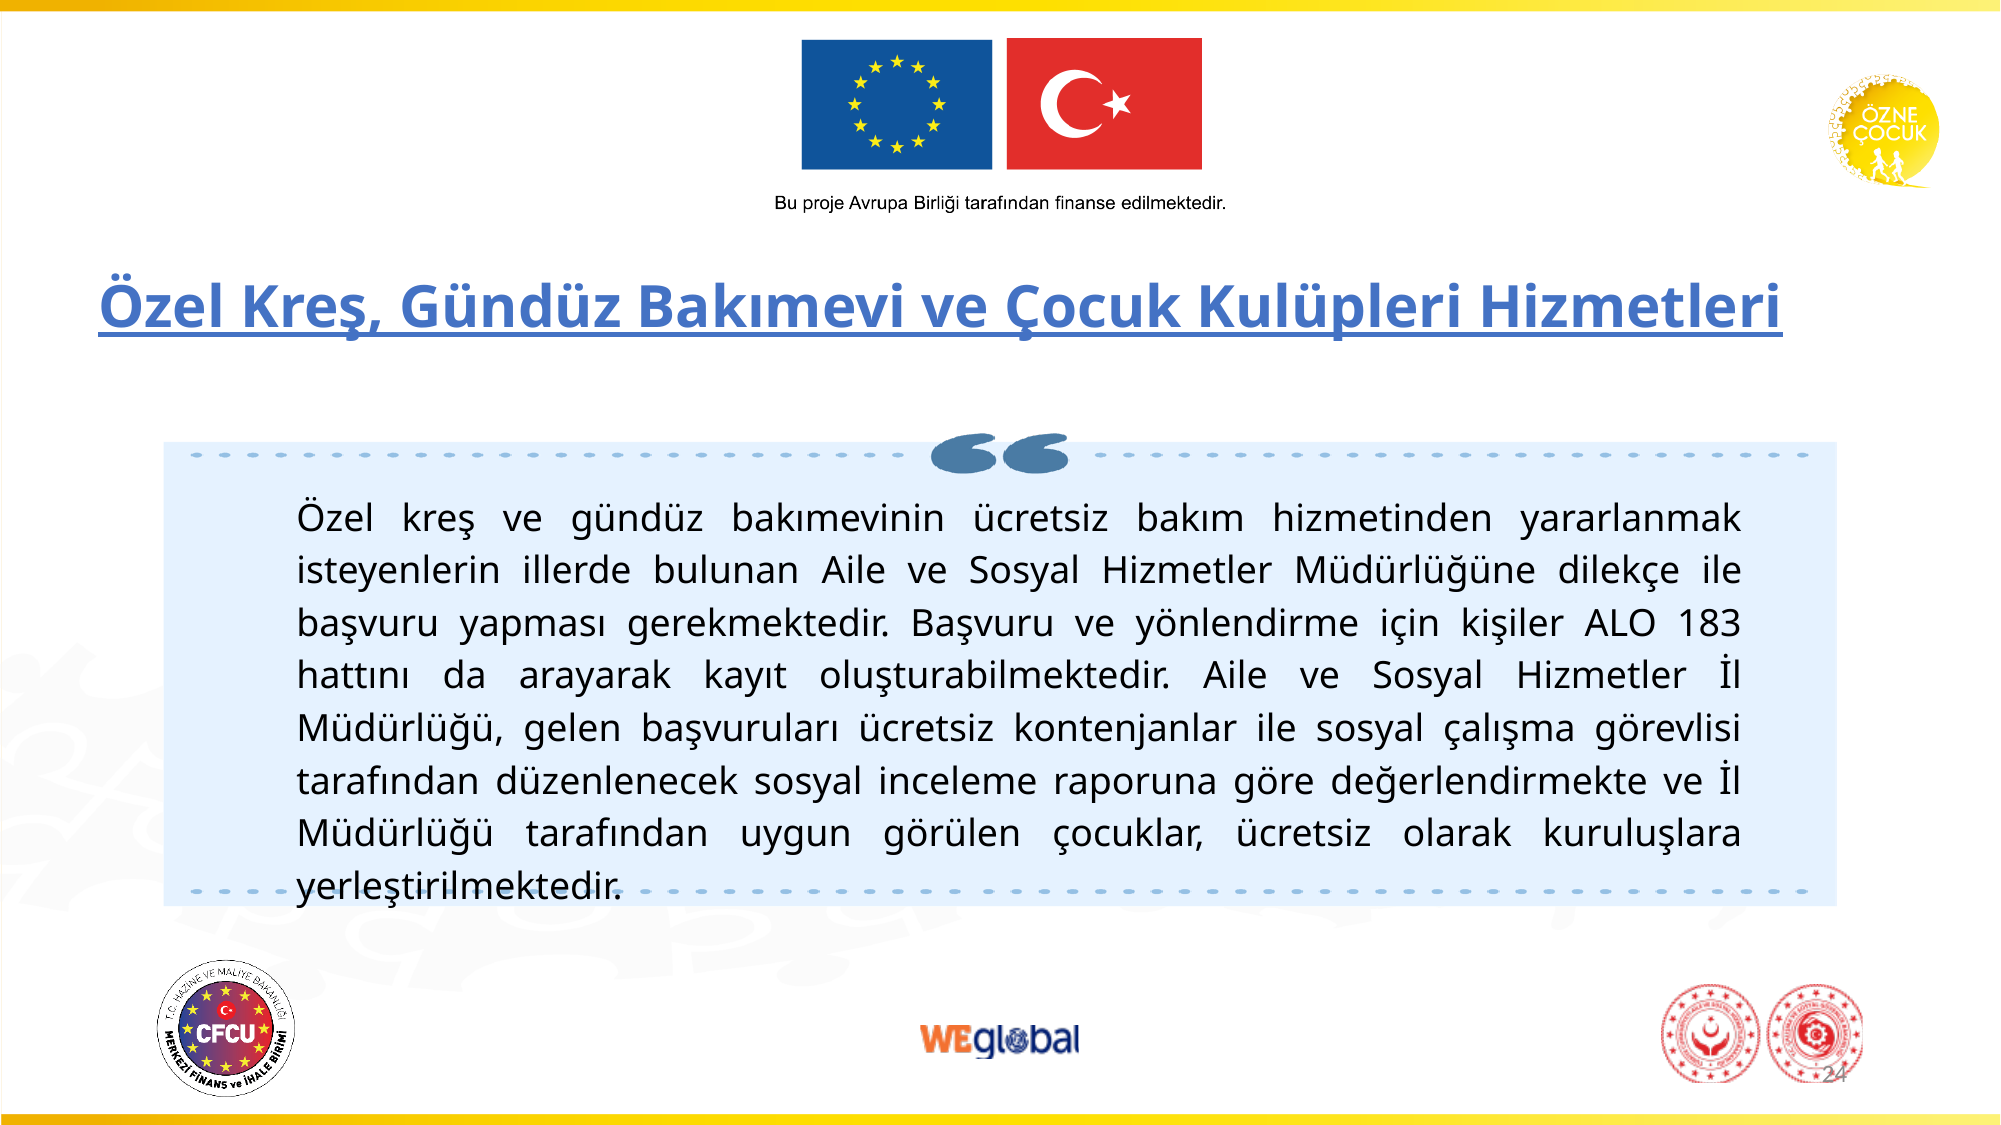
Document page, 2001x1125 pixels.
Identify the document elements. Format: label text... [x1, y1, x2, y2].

slide_number 24 [1412, 1042, 1863, 1103]
title Özel Kreş, Gündüz Bakımevi ve Çocuk Kulüpleri Hizmetleri [83, 209, 1917, 389]
picture [0, 0, 2001, 1125]
text_box Özel kreş ve gündüz bakımevinin ücretsiz bakım hizmetinden yararlanmak isteyenlerin illerde bulunan Aile ve Sosyal Hizmetler Müdürlüğüne dilekçe ile başvuru yapması gerekmektedir. Başvuru ve yönlendirme için kişiler ALO 183 hattını da arayarak kayıt oluşturabilmektedir. Aile ve Sosyal Hizmetler İl Müdürlüğü, gelen başvuruları ücretsiz kontenjanlar ile sosyal çalışma görevlisi tarafından düzenlenecek sosyal inceleme raporuna göre değerlendirmekte ve İl Müdürlüğü tarafından uygun görülen çocuklar, ücretsiz olarak kuruluşlara yerleştirilmektedir. [281, 907, 1758, 915]
